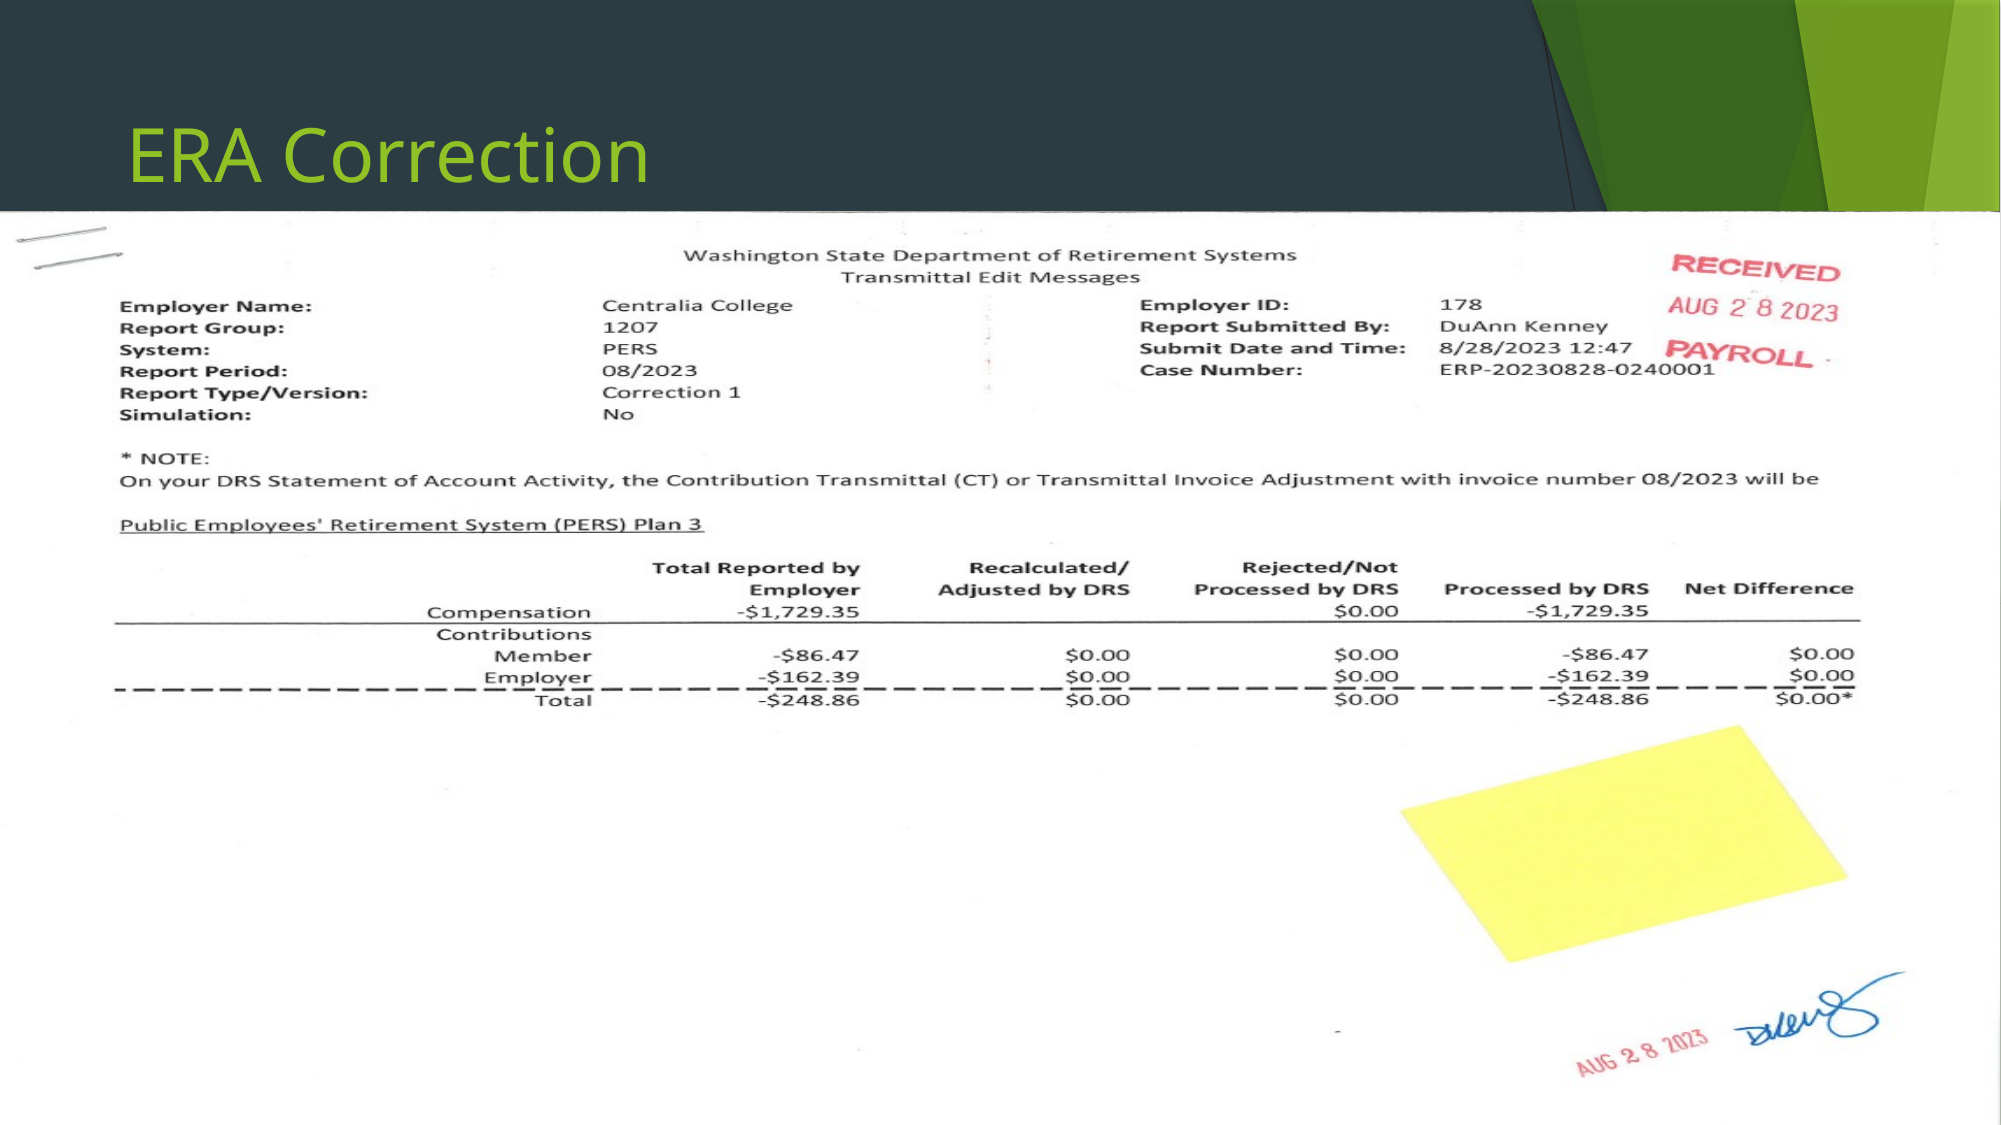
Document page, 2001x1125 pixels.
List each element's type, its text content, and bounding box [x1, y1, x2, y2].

title ERA Correction [111, 99, 1522, 209]
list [0, 210, 2000, 1125]
